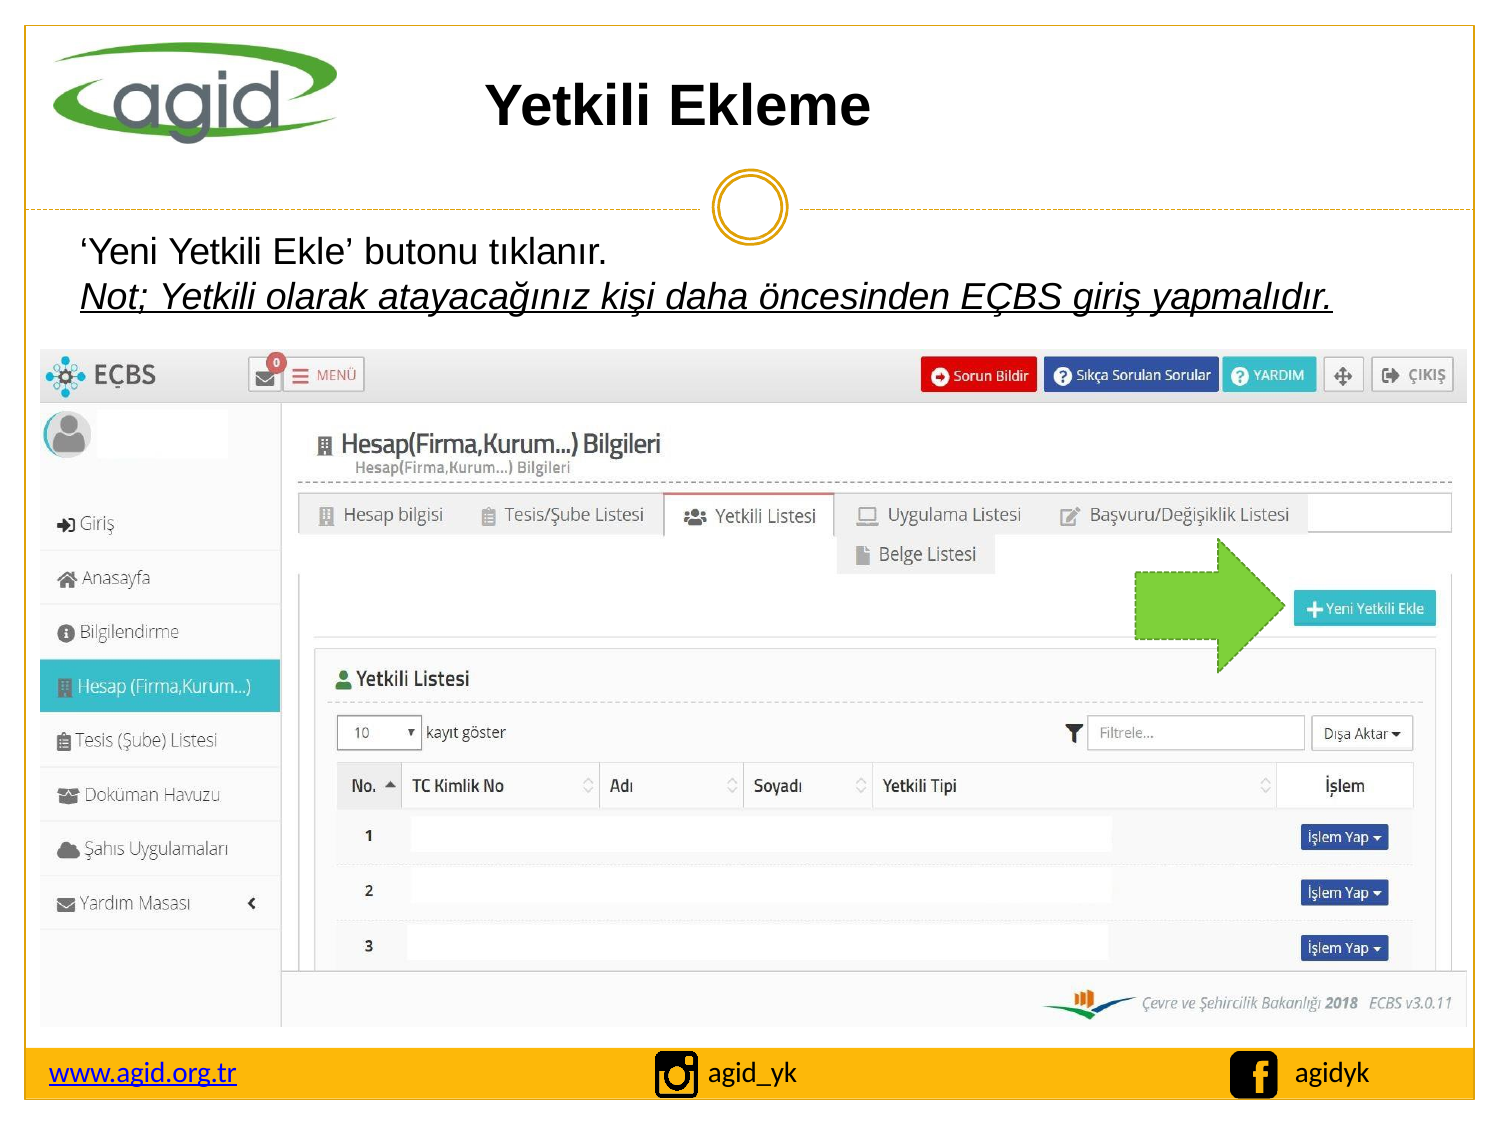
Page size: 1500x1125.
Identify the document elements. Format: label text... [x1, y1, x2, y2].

footer agid_yk [705, 1058, 801, 1125]
text_box ‘Yeni Yetkili Ekle’ butonu tıklanır. Not; Yetkili olarak atayacağınız kişi daha öncesinden EÇBS giriş yapmalıdır. [77, 224, 1340, 317]
picture [53, 42, 337, 144]
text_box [40, 349, 1467, 1027]
title Yetkili Ekleme [350, 64, 1334, 255]
picture [655, 1051, 703, 1098]
picture [1229, 1051, 1278, 1099]
text_box agidyk [1292, 1058, 1374, 1089]
text_box www.agid.org.tr [46, 1058, 243, 1089]
